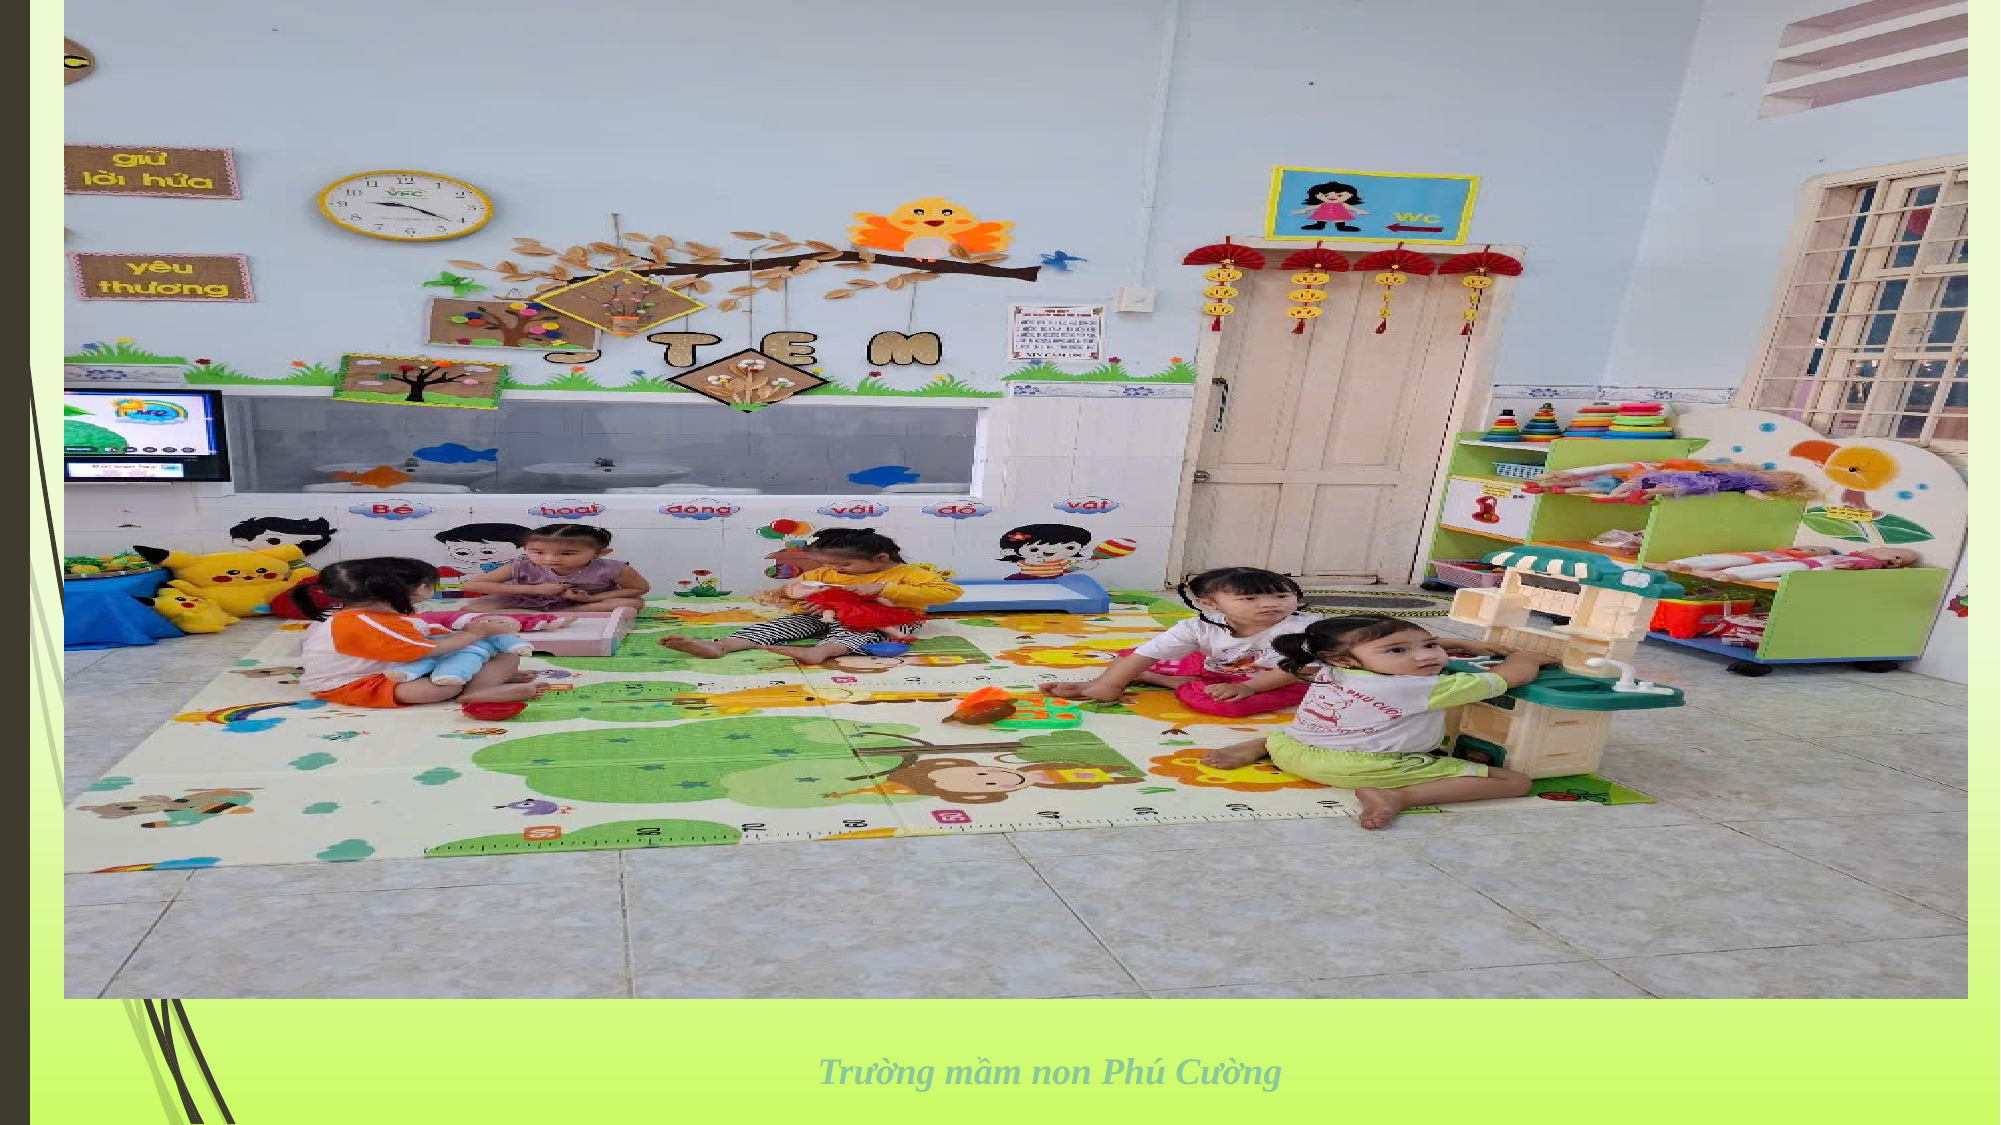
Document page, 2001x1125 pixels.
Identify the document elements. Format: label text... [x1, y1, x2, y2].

picture [64, 0, 1968, 999]
footer Trường mầm non Phú Cường [508, 1037, 1592, 1101]
